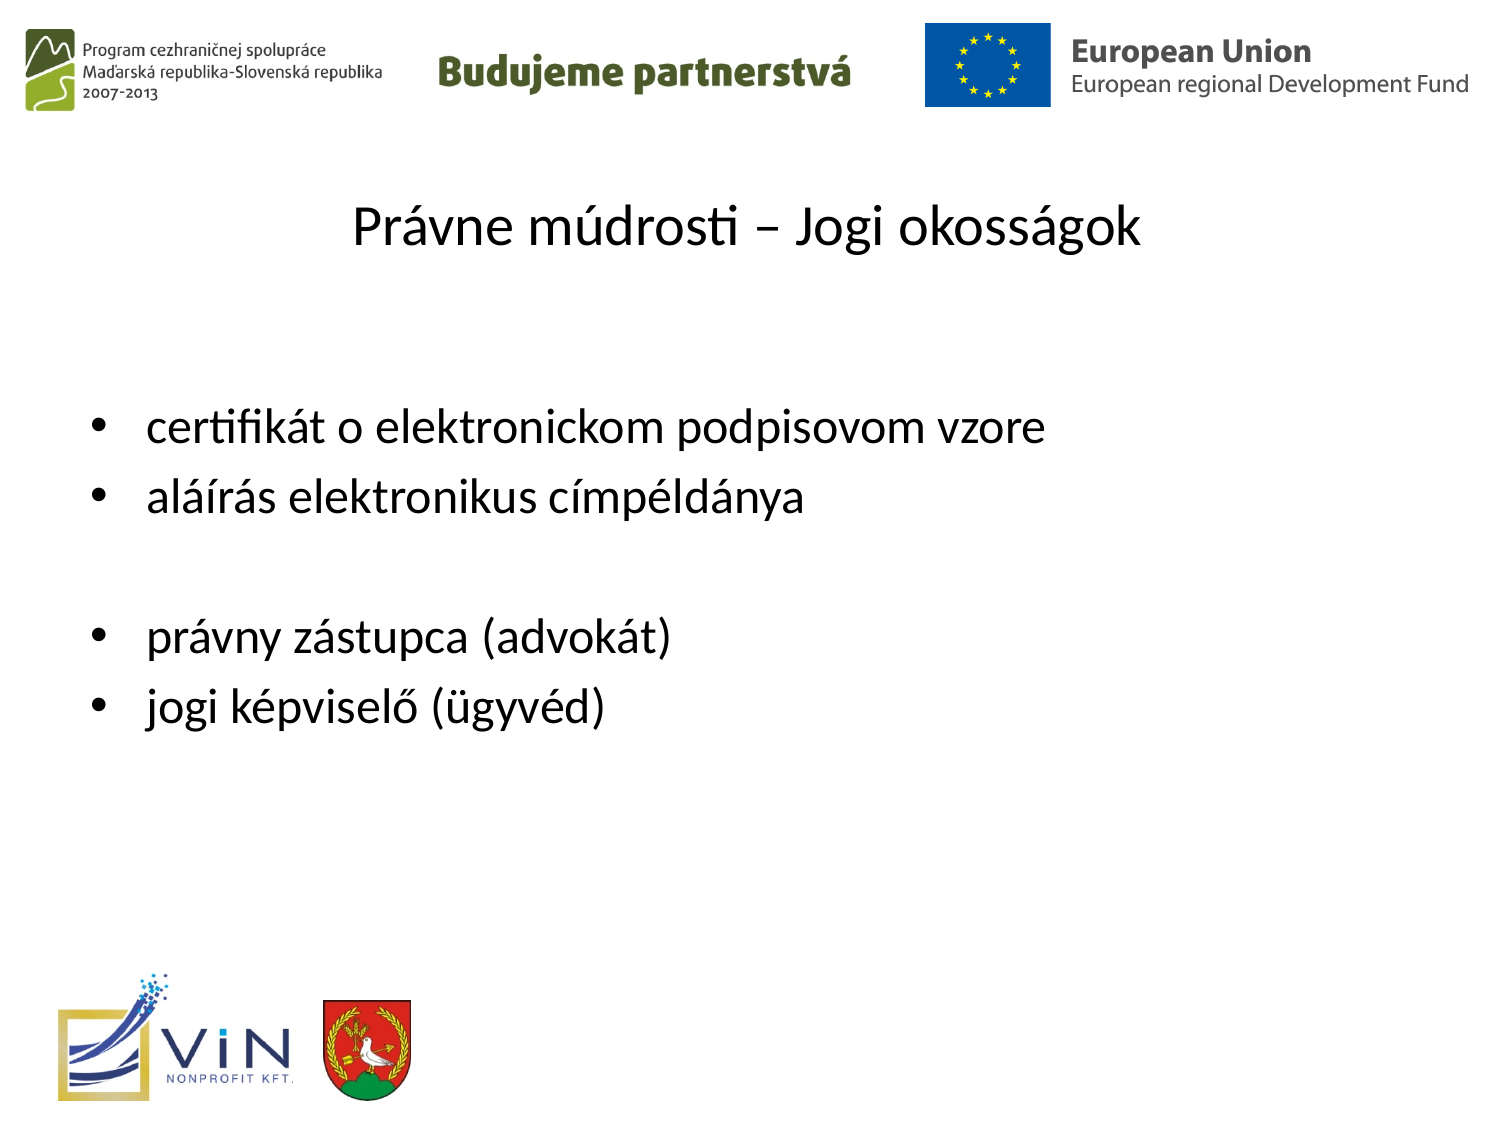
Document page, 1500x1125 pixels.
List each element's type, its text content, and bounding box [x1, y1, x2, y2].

picture [23, 29, 399, 120]
picture [409, 36, 890, 108]
picture [925, 23, 1468, 109]
title Právne múdrosti – Jogi okosságok [70, 164, 1425, 282]
picture [34, 972, 294, 1102]
picture [323, 1000, 411, 1102]
list certifikát o elektronickom podpisovom vzore aláírás elektronikus címpéldánya právny zástupca (advokát) jogi képviselő (ügyvéd) [75, 316, 1425, 961]
